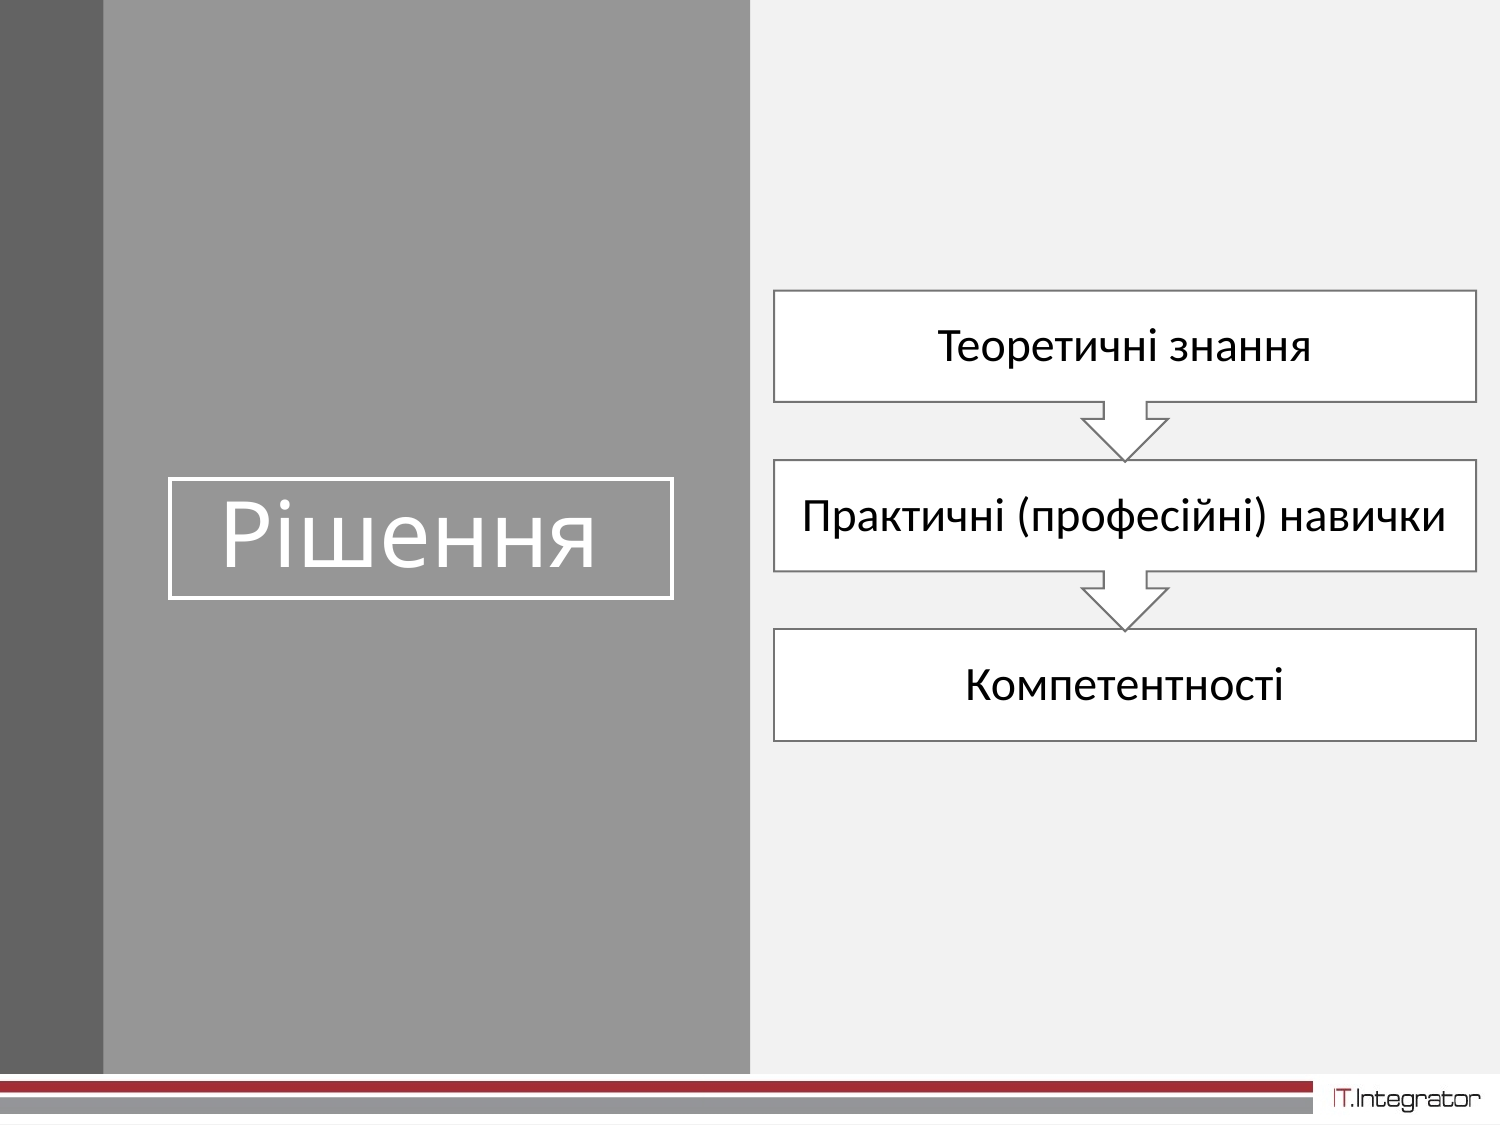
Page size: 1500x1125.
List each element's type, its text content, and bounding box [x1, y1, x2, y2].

text_box [105, 0, 751, 1074]
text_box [774, 290, 1476, 741]
picture [0, 1074, 1500, 1124]
title Рішення [169, 478, 673, 598]
text_box [0, 0, 105, 1074]
